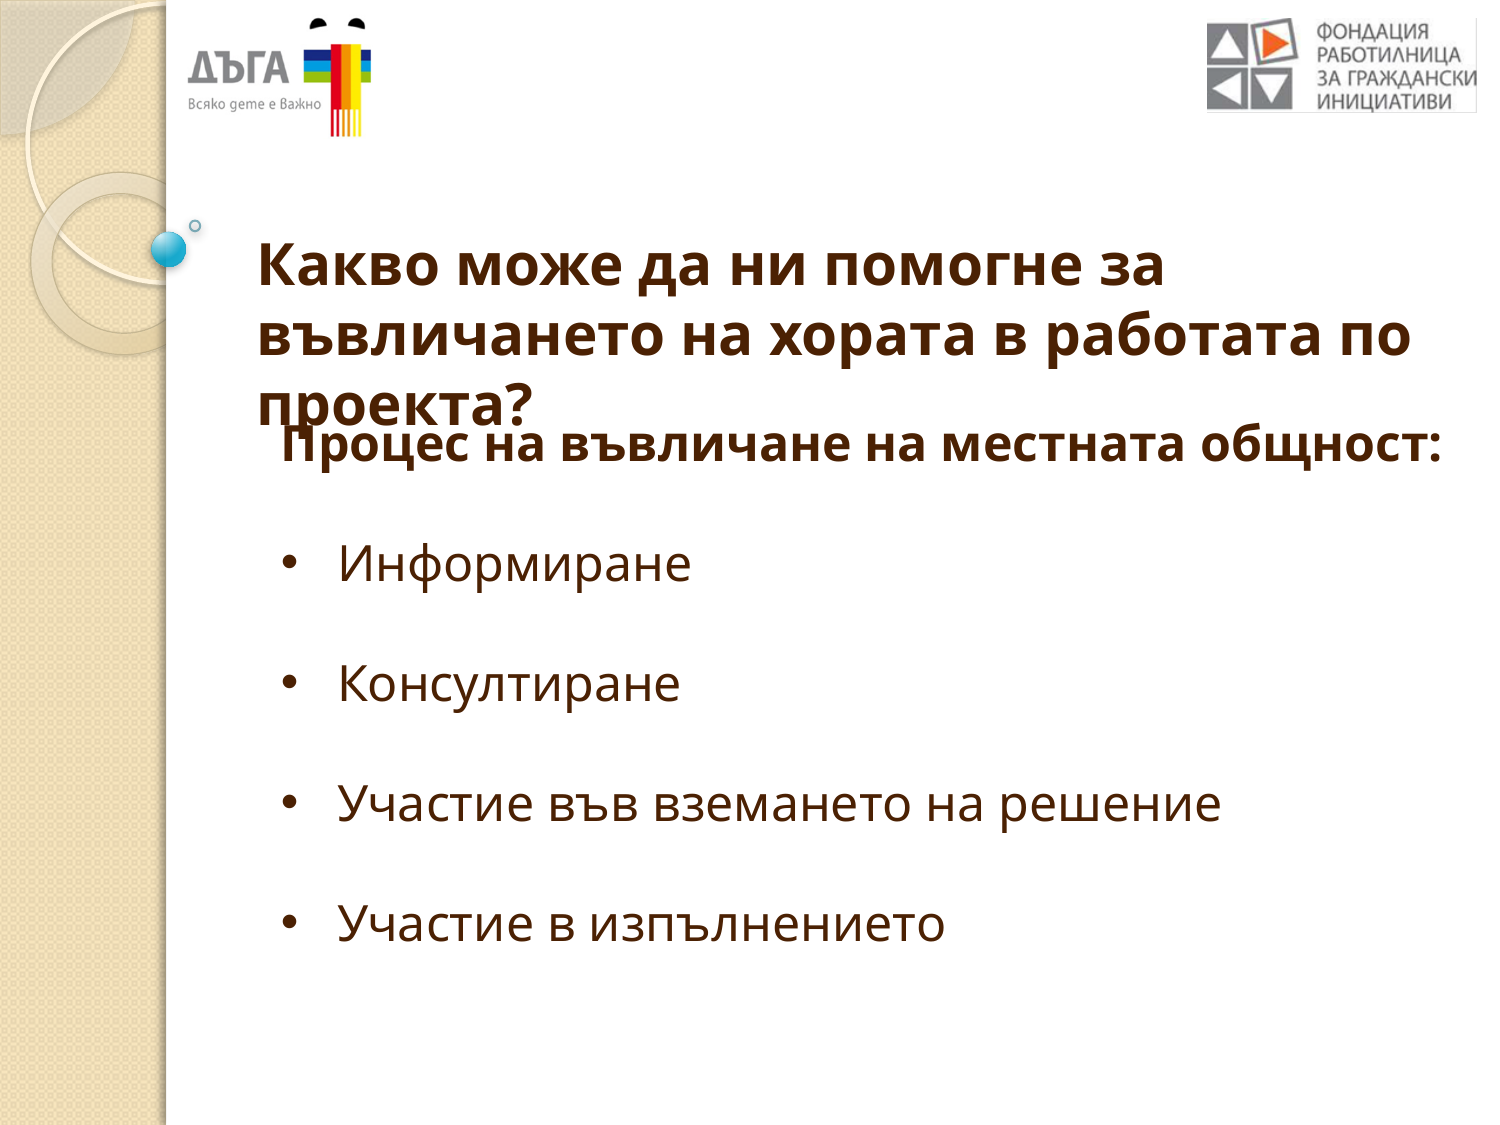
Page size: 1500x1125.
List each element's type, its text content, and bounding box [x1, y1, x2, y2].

text_box Процес на въвличане на местната общност: Информиране Консултиране Участие във вземането на решение Участие в изпълнението [247, 403, 1483, 1029]
picture [1207, 18, 1478, 114]
picture [174, 0, 373, 143]
text_box Какво може да ни помогне за въвличането на хората в работата по проекта? [242, 220, 1478, 445]
